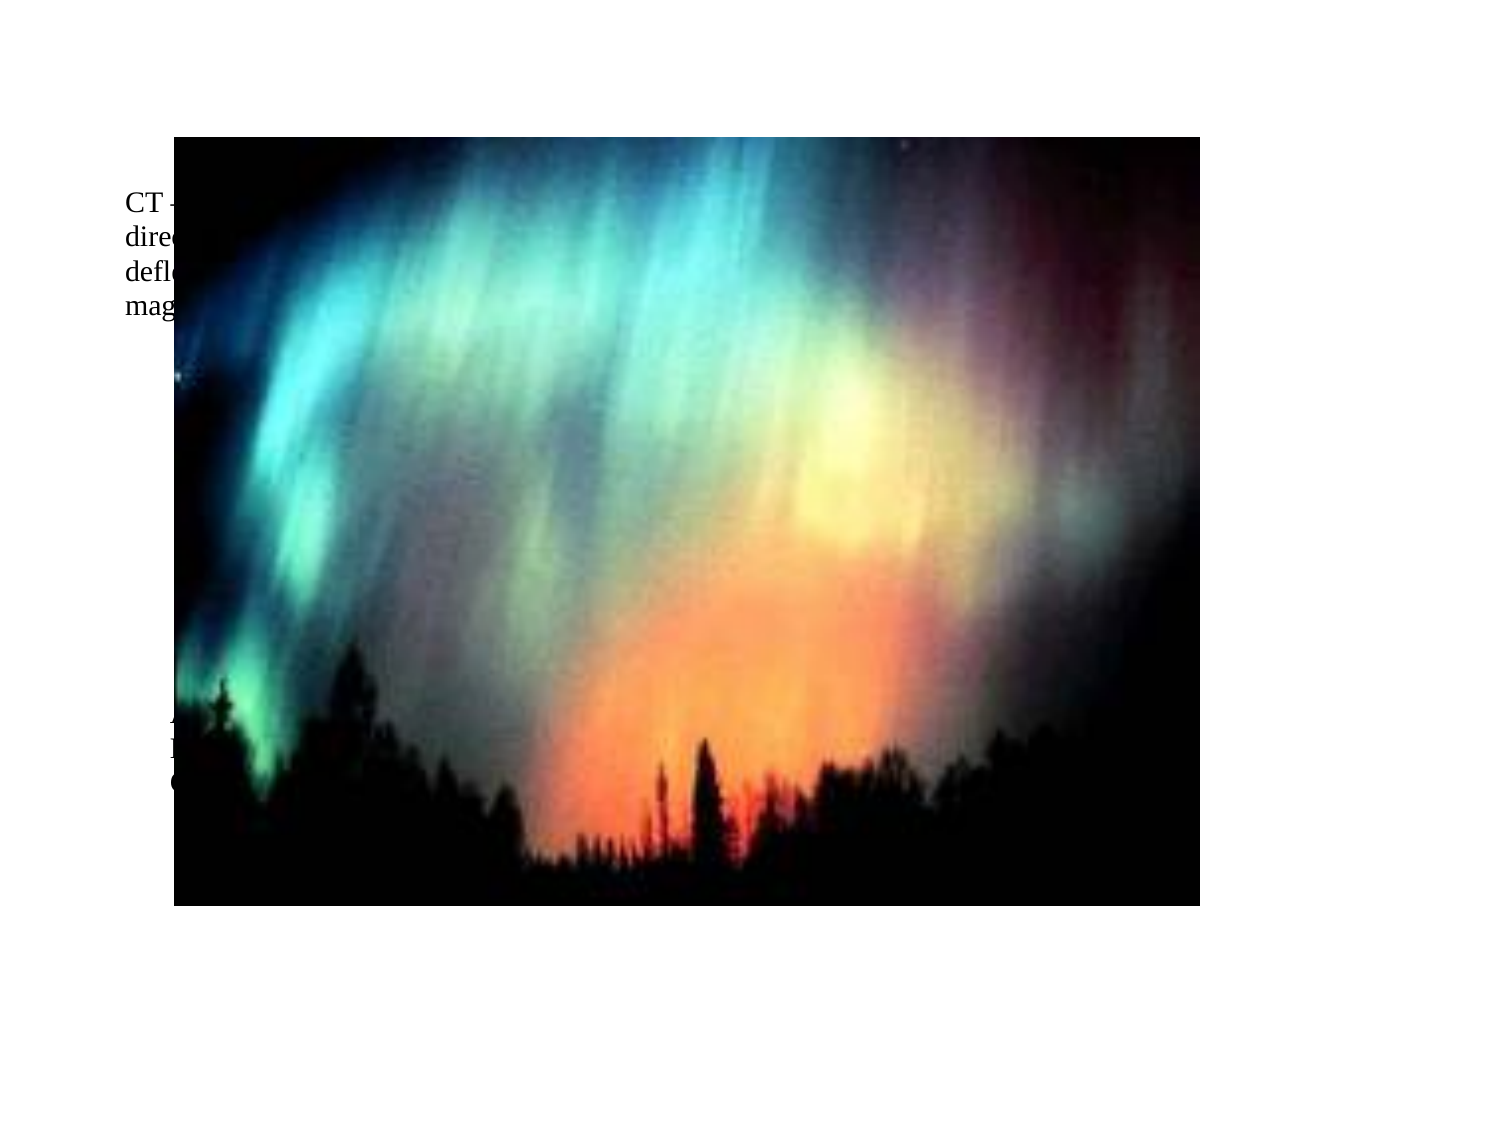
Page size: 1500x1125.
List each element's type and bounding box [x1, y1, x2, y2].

text_box [124, 185, 169, 835]
picture [174, 137, 1201, 906]
